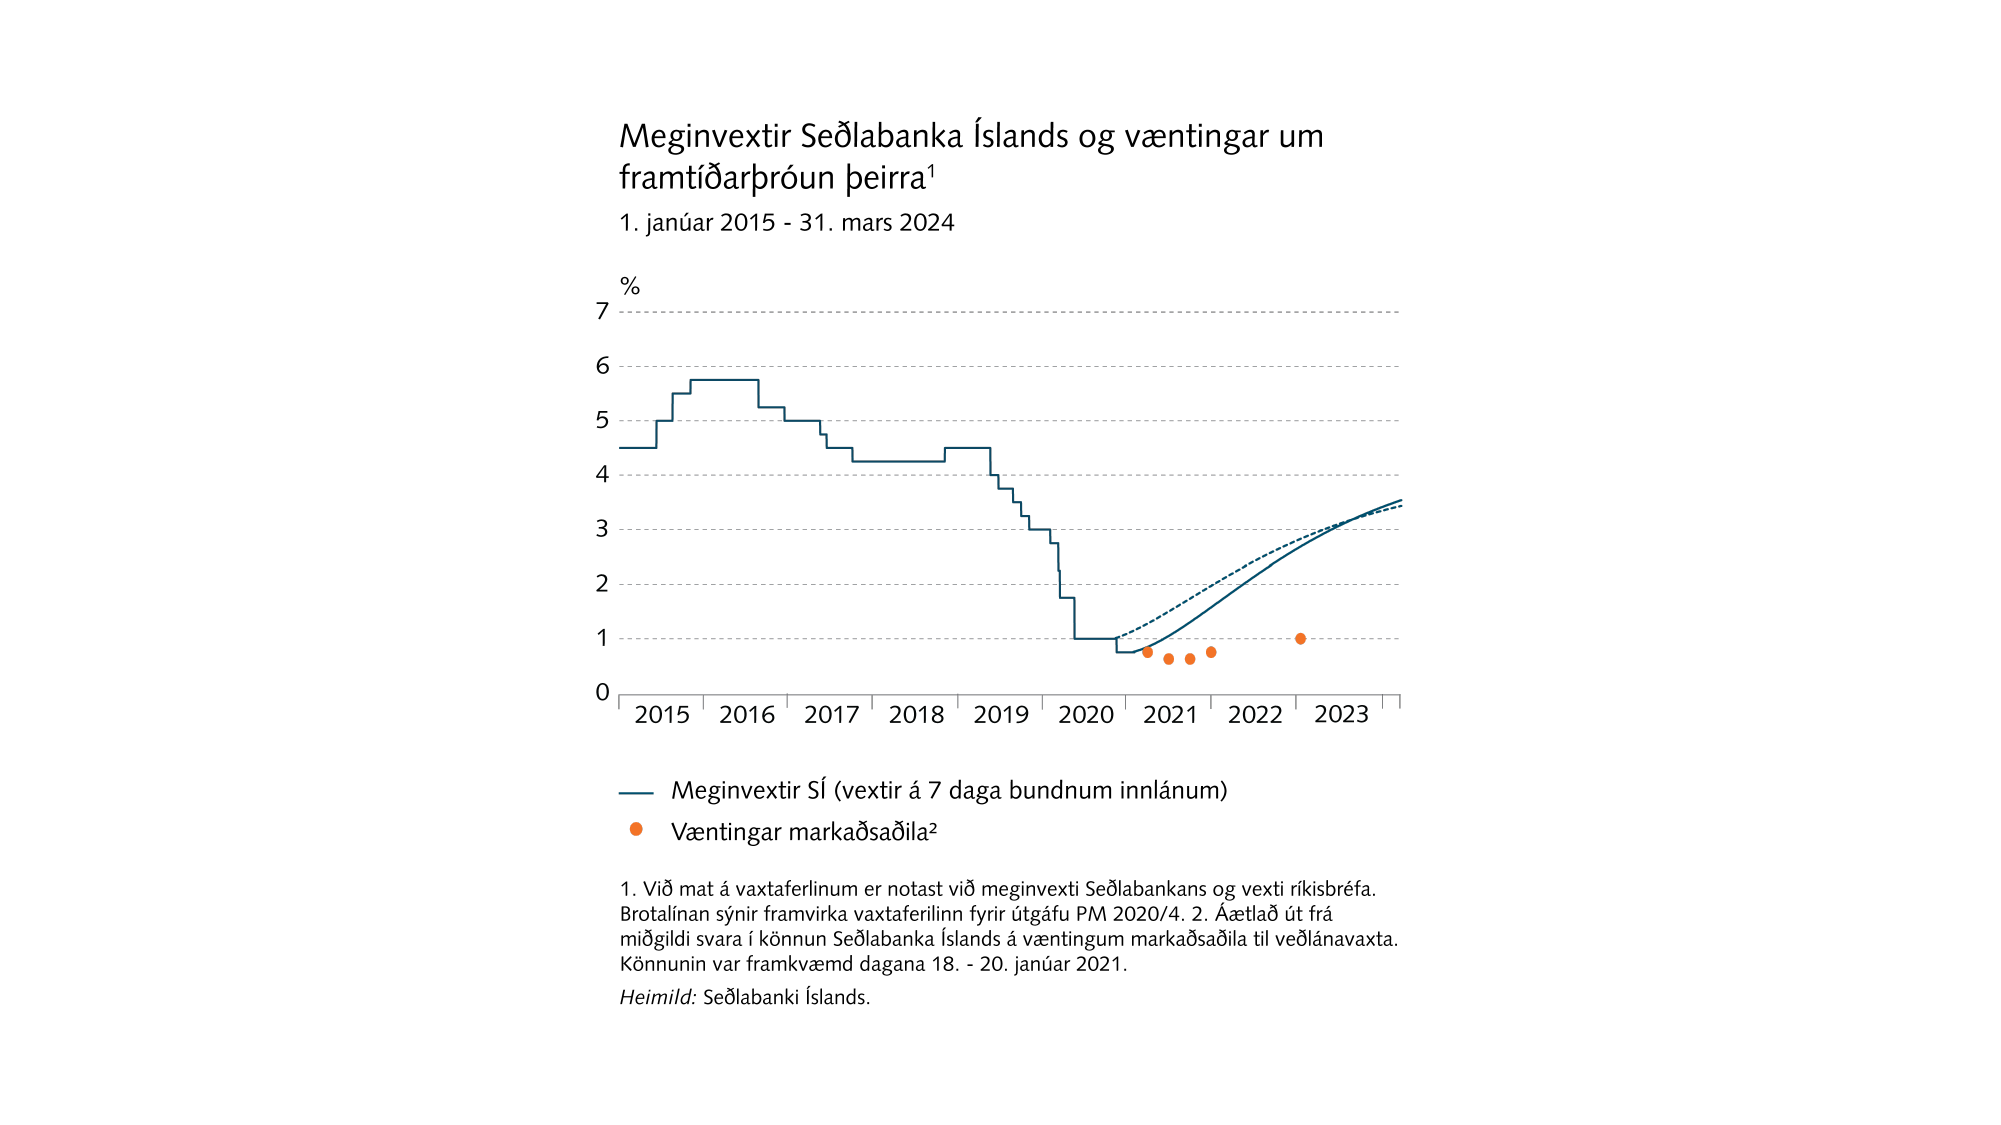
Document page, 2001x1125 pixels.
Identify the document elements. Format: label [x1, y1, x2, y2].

picture [595, 117, 1405, 1013]
